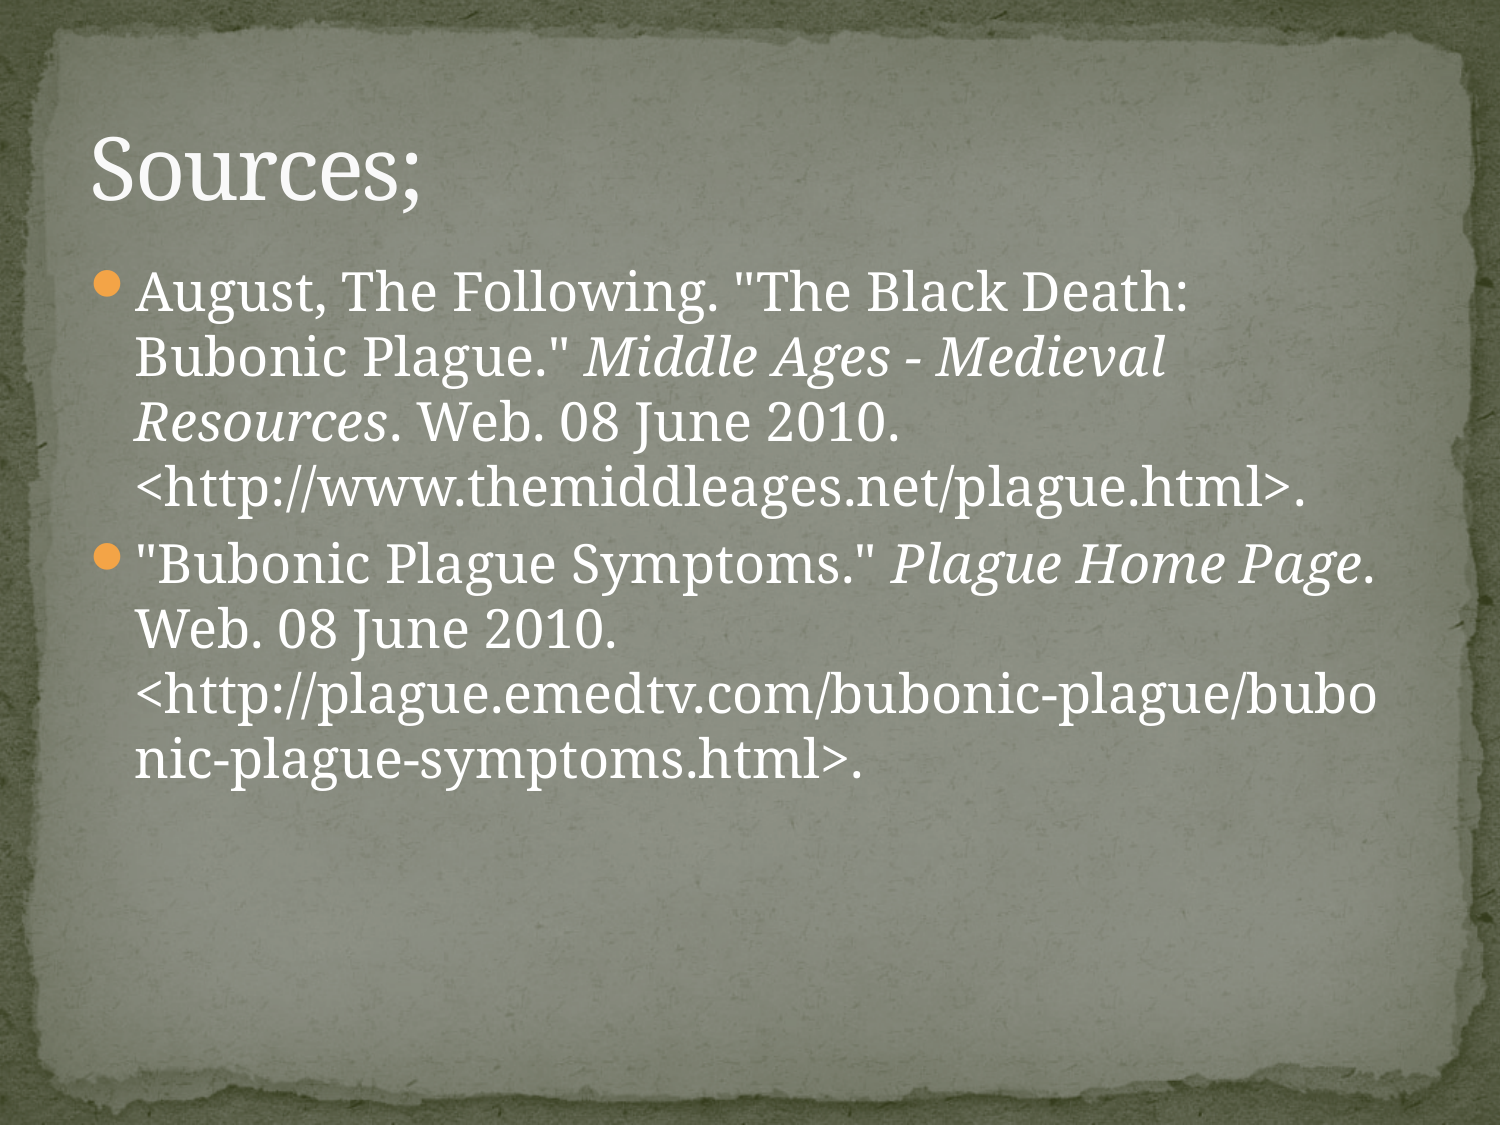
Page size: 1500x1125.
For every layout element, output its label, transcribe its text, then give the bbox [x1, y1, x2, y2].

title Sources; [74, 24, 1425, 225]
list August, The Following. "The Black Death: Bubonic Plague." Middle Ages - Medieval Resources. Web. 08 June 2010. <http://www.themiddleages.net/plague.html>. "Bubonic Plague Symptoms." Plague Home Page. Web. 08 June 2010. <http://plague.emedtv.com/bubonic-plague/bubonic-plague-symptoms.html>. [75, 249, 1425, 1000]
